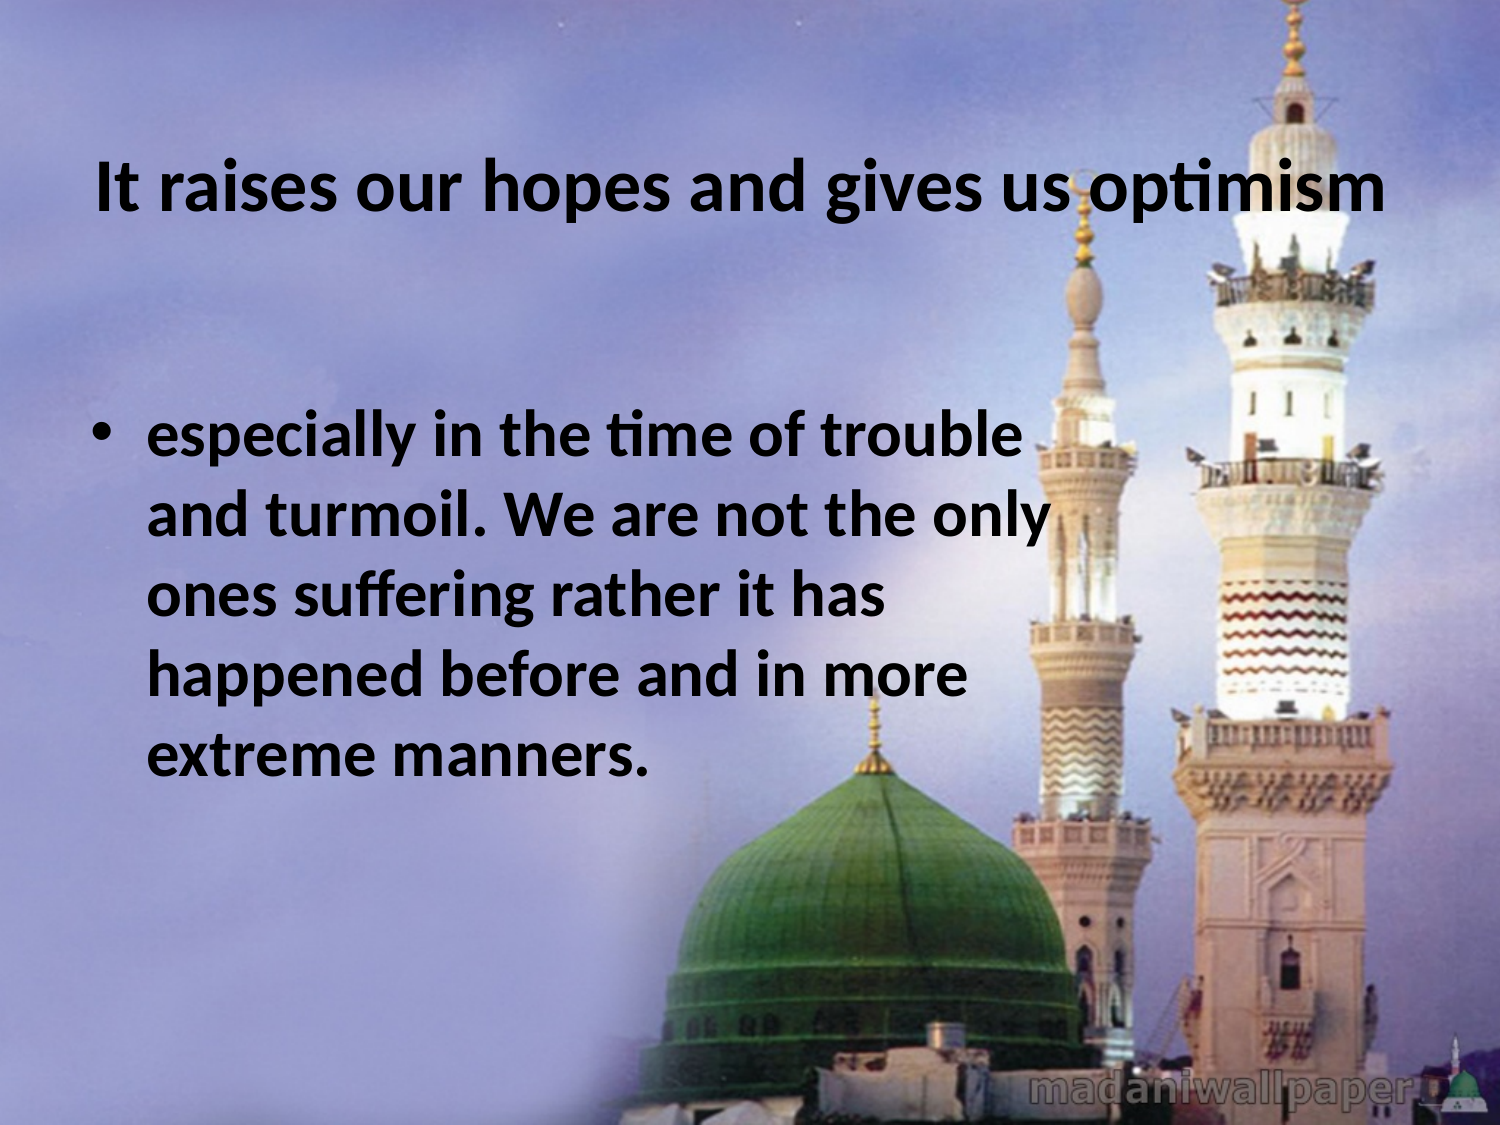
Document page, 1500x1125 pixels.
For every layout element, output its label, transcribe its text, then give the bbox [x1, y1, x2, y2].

title It raises our hopes and gives us optimism [75, 87, 1425, 275]
list especially in the time of trouble and turmoil. We are not the only ones suffering rather it has happened before and in more extreme manners. [75, 382, 1100, 1125]
picture [0, 0, 1500, 1125]
